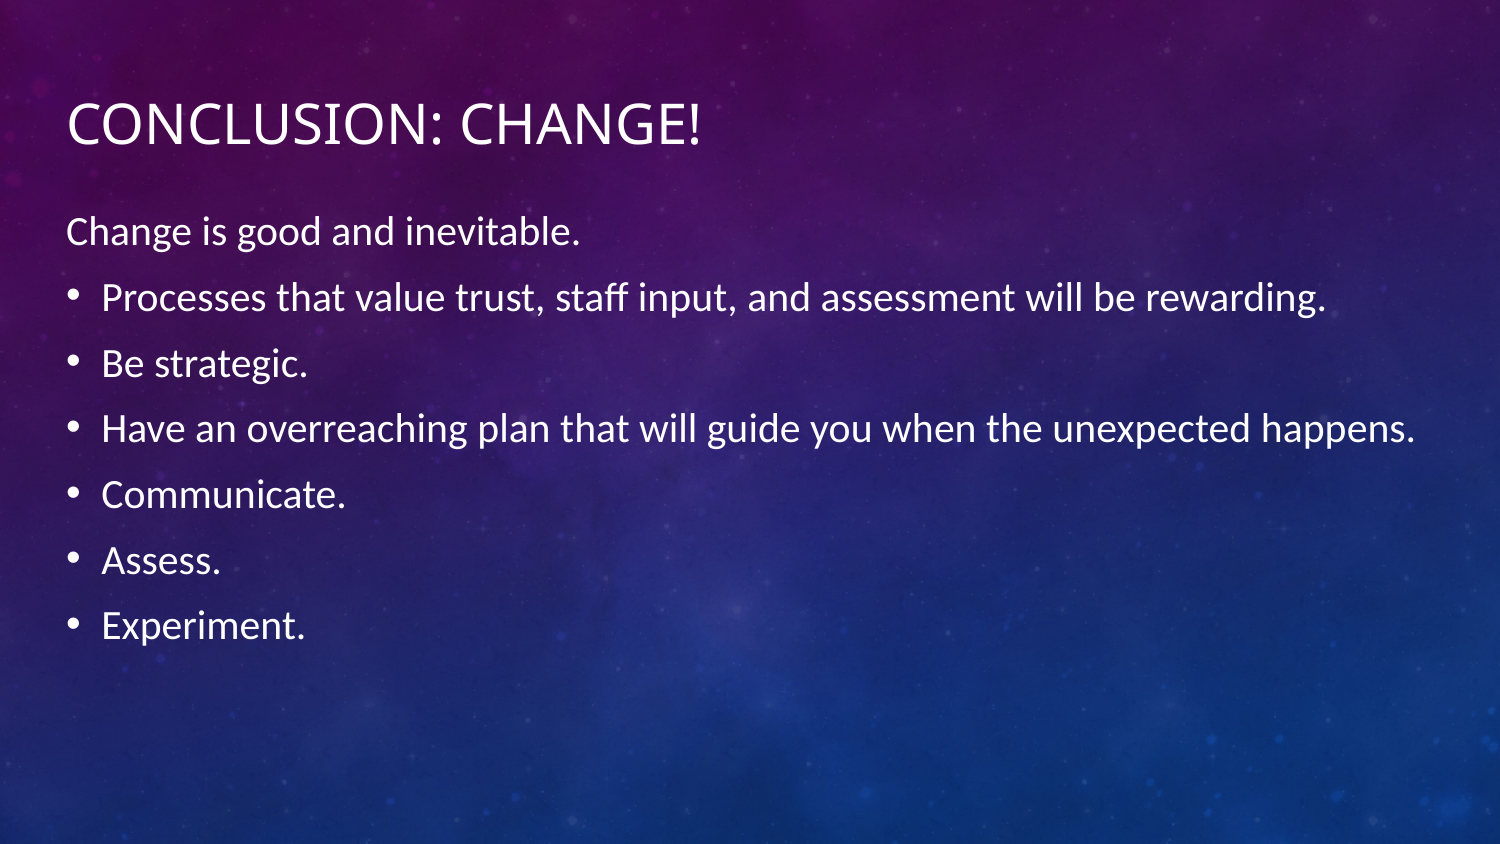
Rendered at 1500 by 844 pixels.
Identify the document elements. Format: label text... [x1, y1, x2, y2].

title Conclusion: Change! [51, 72, 1449, 167]
picture [0, 0, 1500, 844]
list Change is good and inevitable. Processes that value trust, staff input, and assessment will be rewarding. Be strategic. Have an overreaching plan that will guide you when the unexpected happens. Communicate. Assess. Experiment. [51, 189, 1449, 785]
